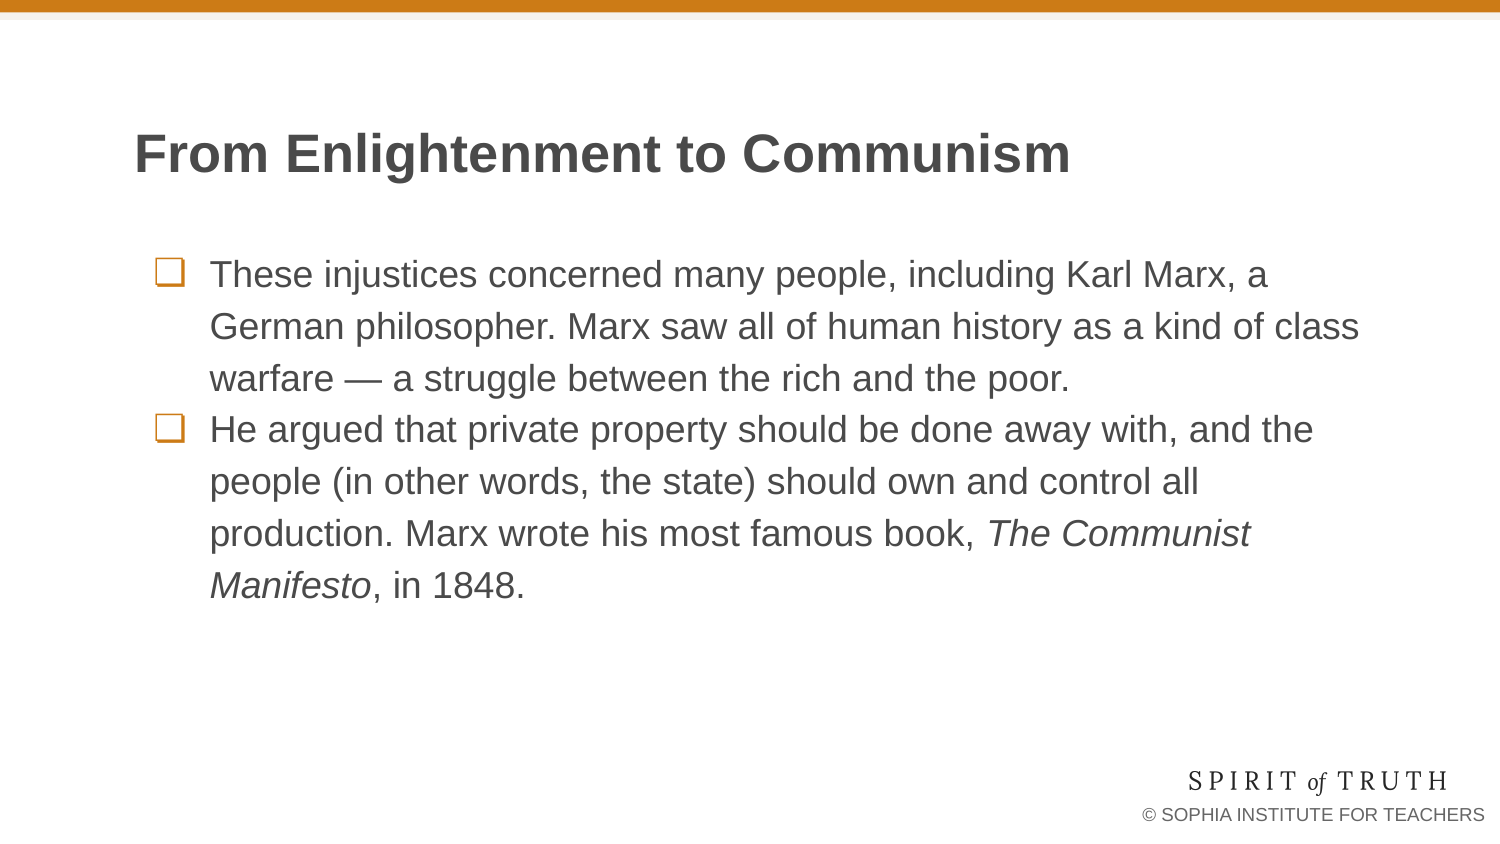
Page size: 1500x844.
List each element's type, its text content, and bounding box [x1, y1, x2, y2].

picture [1186, 768, 1449, 797]
list These injustices concerned many people, including Karl Marx, a German philosopher. Marx saw all of human history as a kind of class warfare — a struggle between the rich and the poor. He argued that private property should be done away with, and the people (in other words, the state) should own and control all production. Marx wrote his most famous book, The Communist Manifesto, in 1848. [119, 228, 1381, 755]
title From Enlightenment to Communism [119, 103, 1381, 192]
